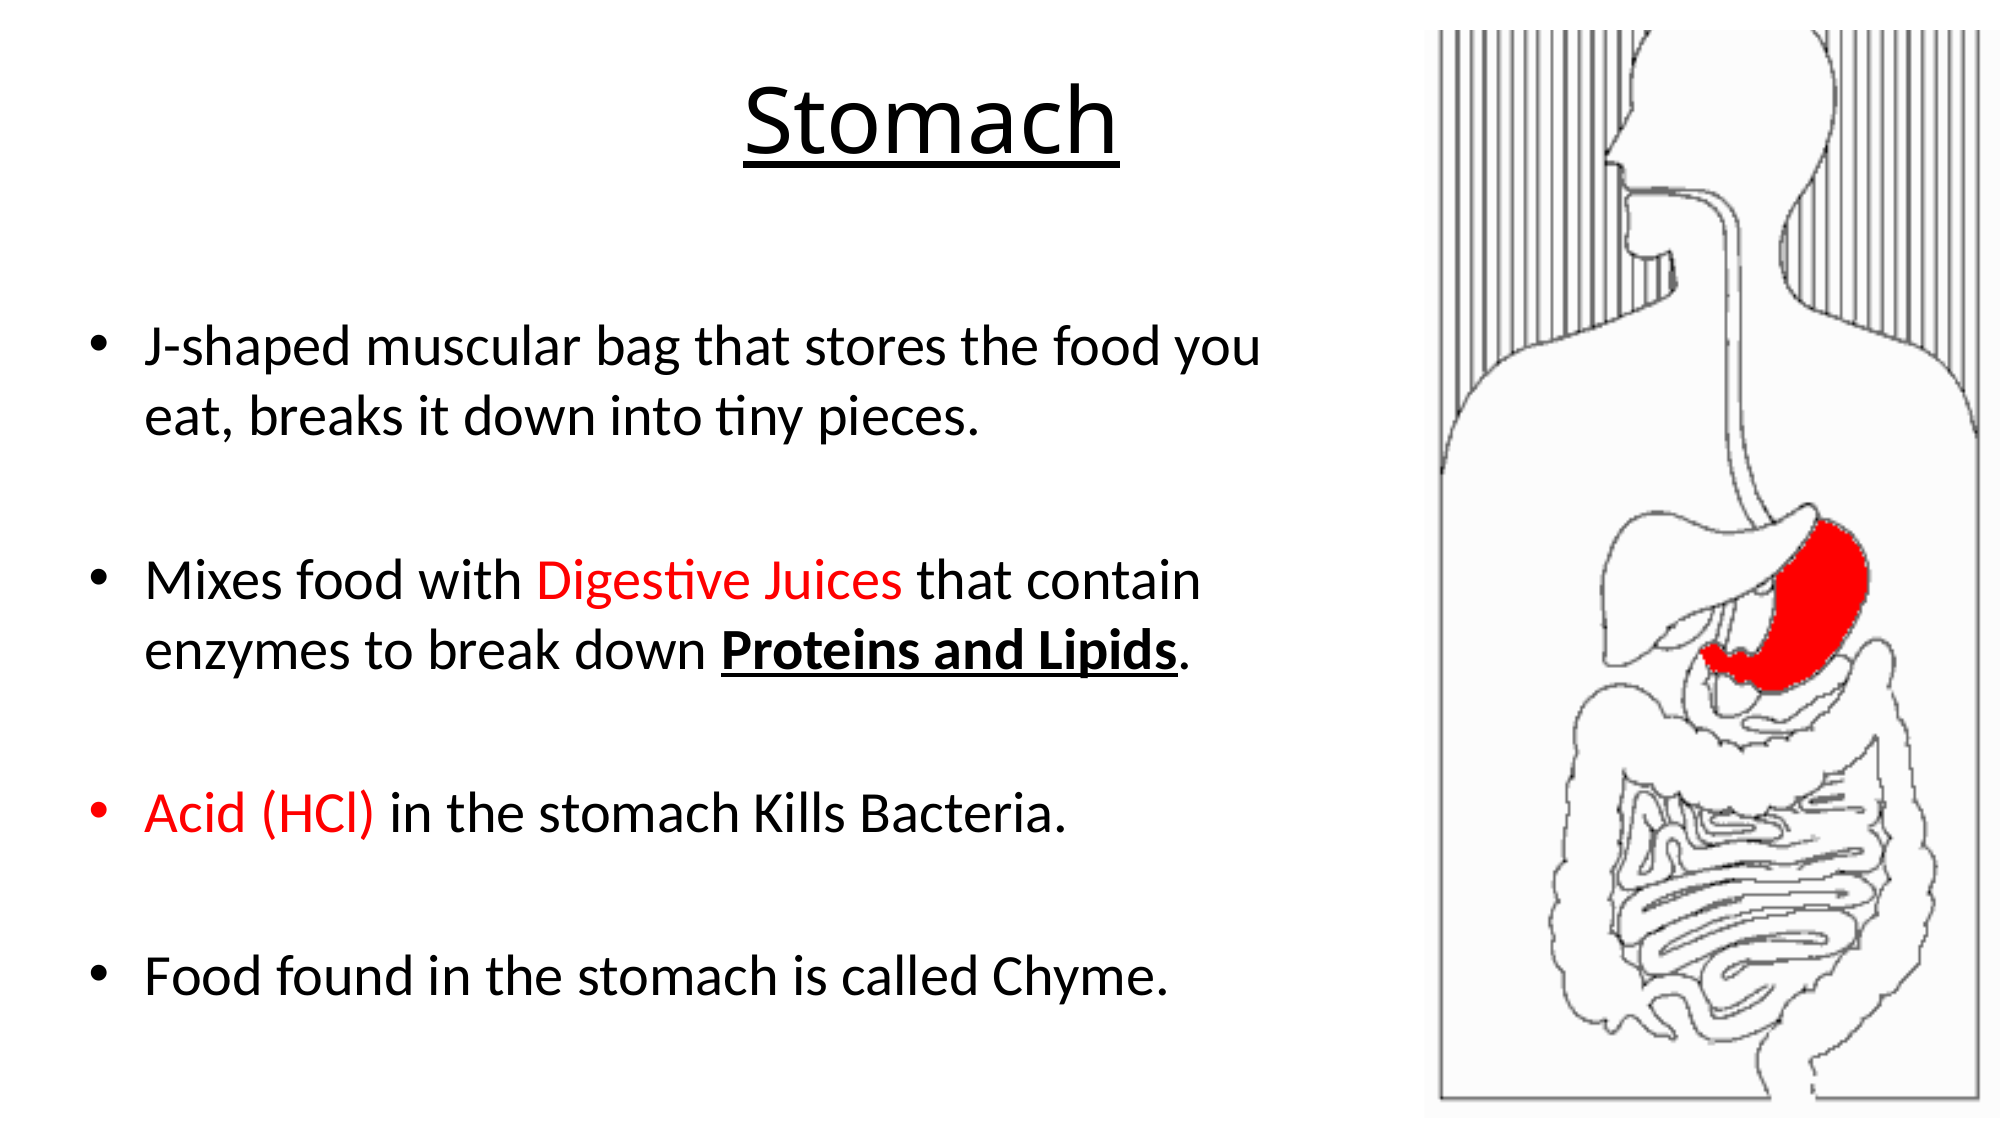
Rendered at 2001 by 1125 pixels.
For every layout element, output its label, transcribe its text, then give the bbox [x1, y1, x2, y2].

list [1424, 30, 2000, 1118]
title Stomach [256, 30, 1424, 218]
text_box J-shaped muscular bag that stores the food you eat, breaks it down into tiny pieces. Mixes food with Digestive Juices that contain enzymes to break down Proteins and Lipids. Acid (HCl) in the stomach Kills Bacteria. Food found in the stomach is called Chyme. [73, 300, 1287, 1043]
